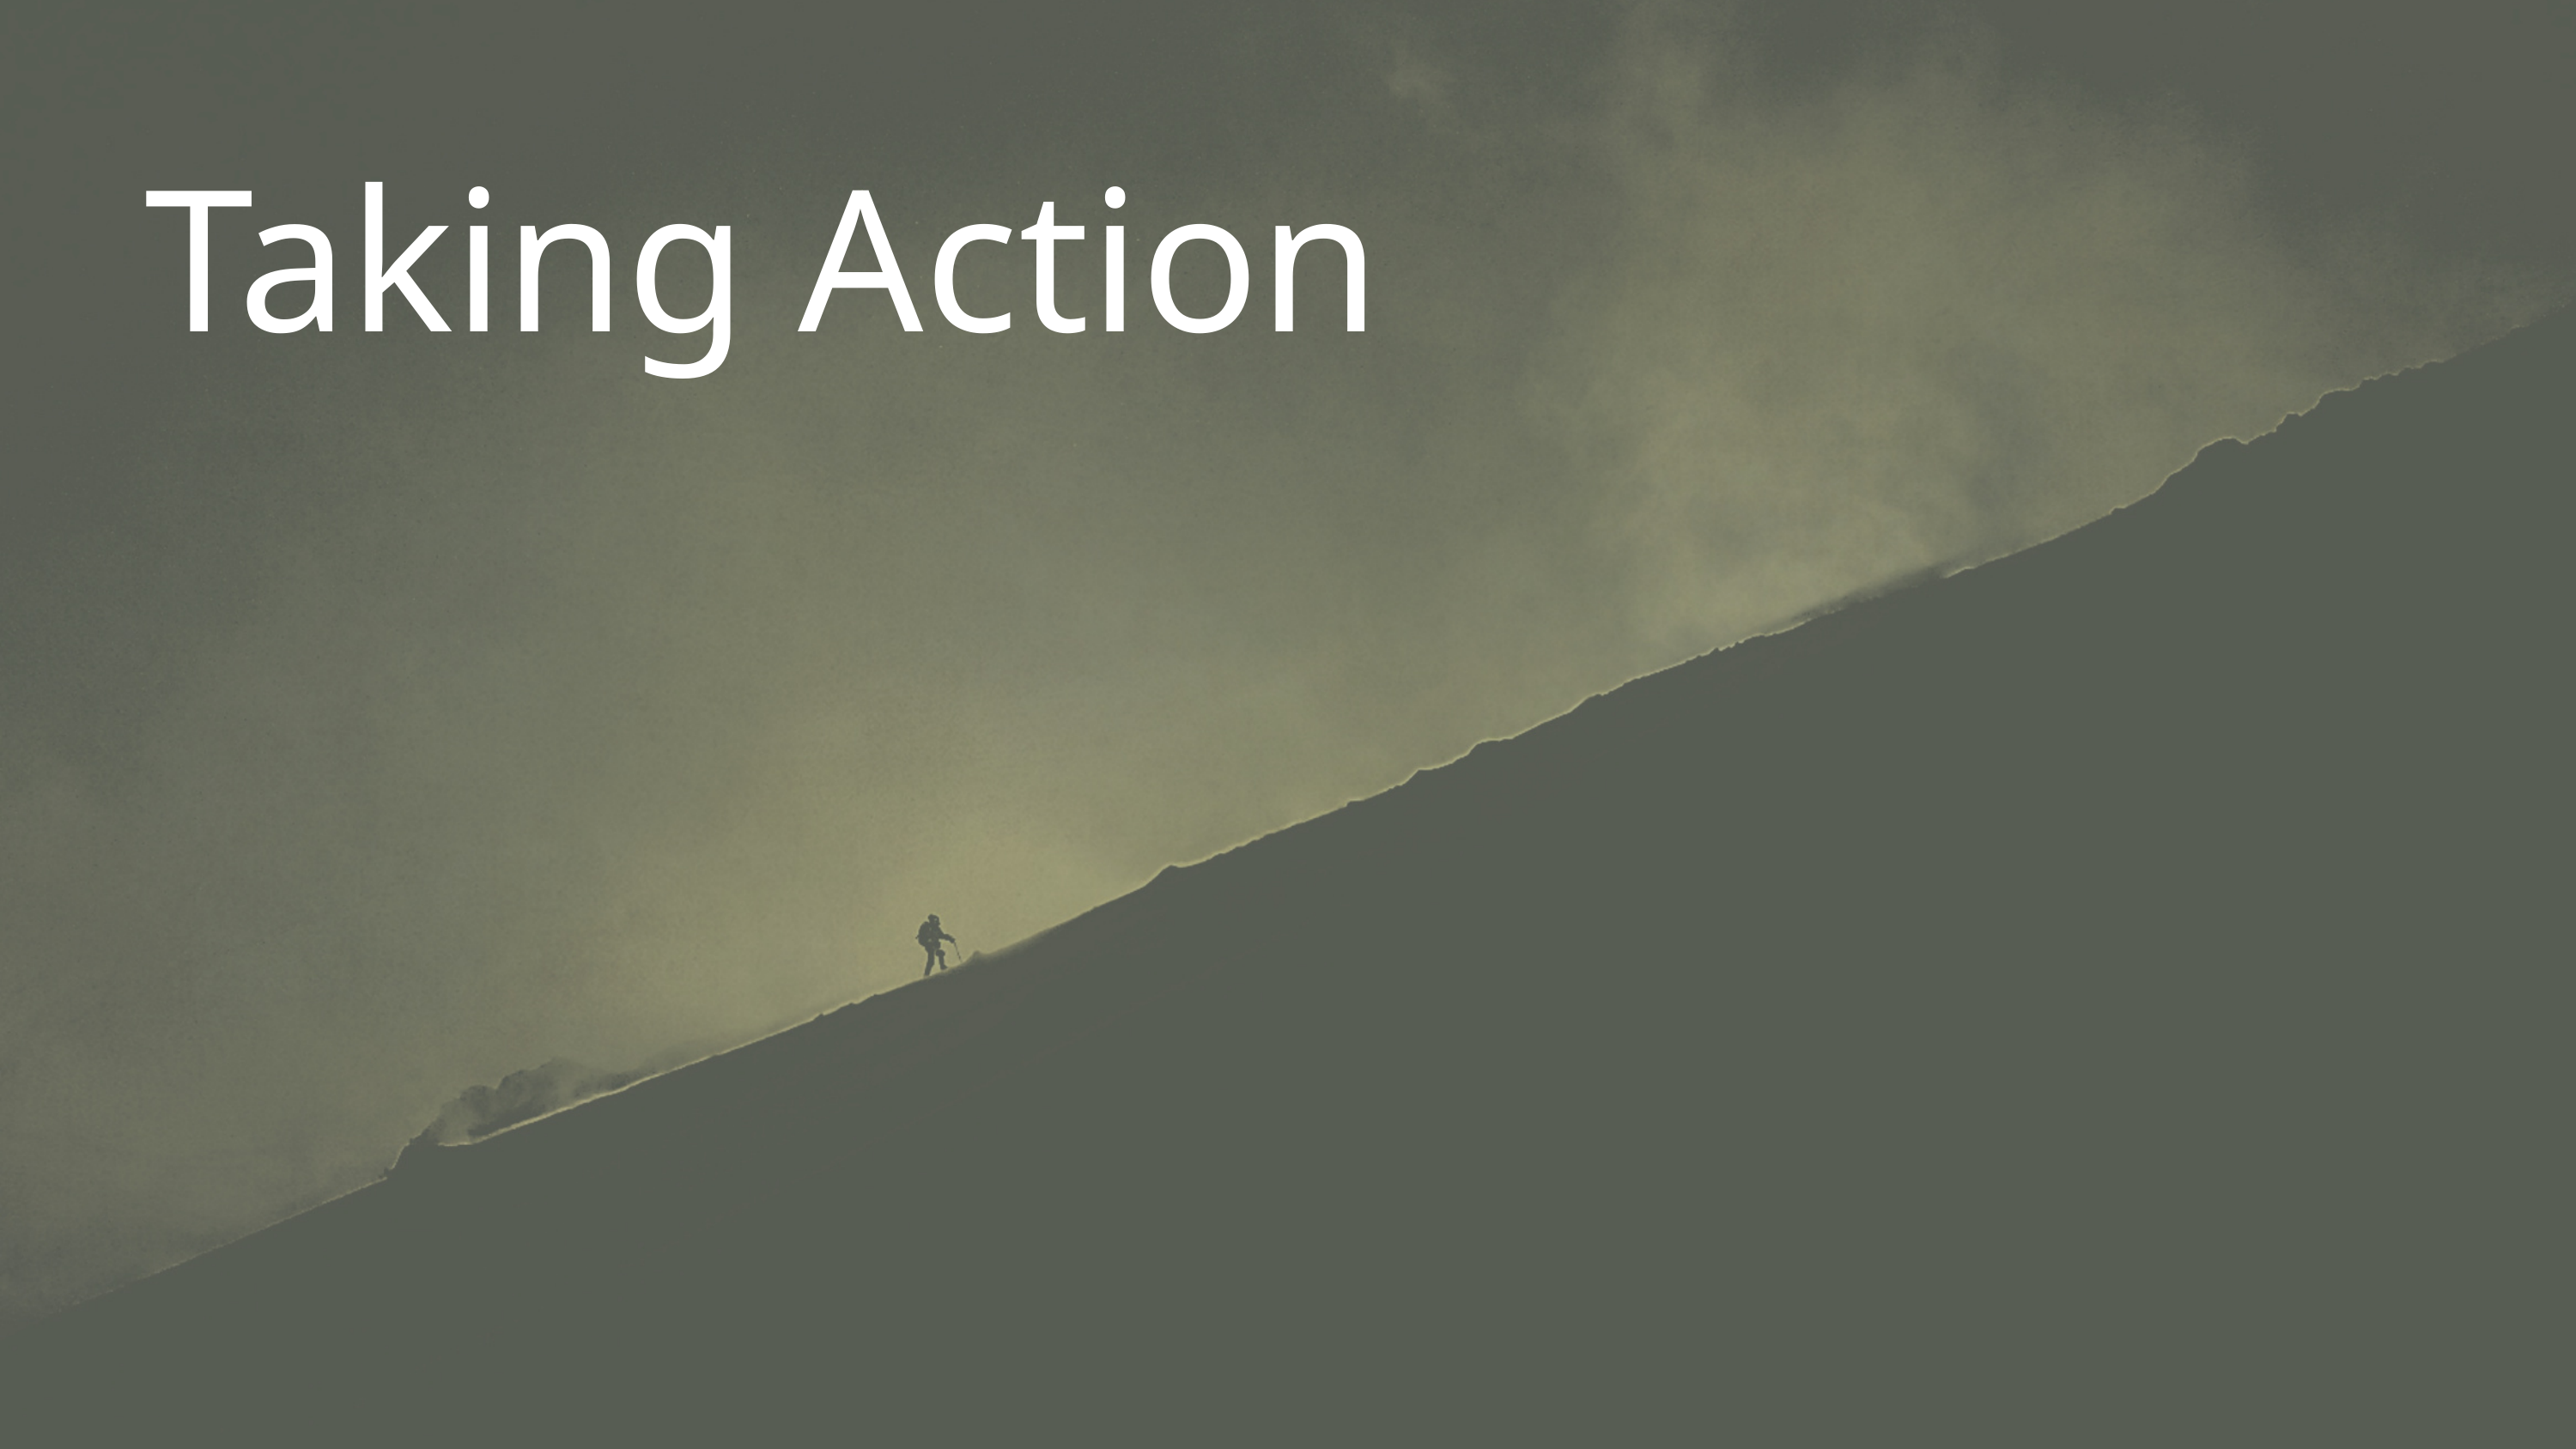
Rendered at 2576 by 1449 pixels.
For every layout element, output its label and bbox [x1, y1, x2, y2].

text_box [144, 144, 2113, 500]
text_box [0, 0, 2576, 1449]
